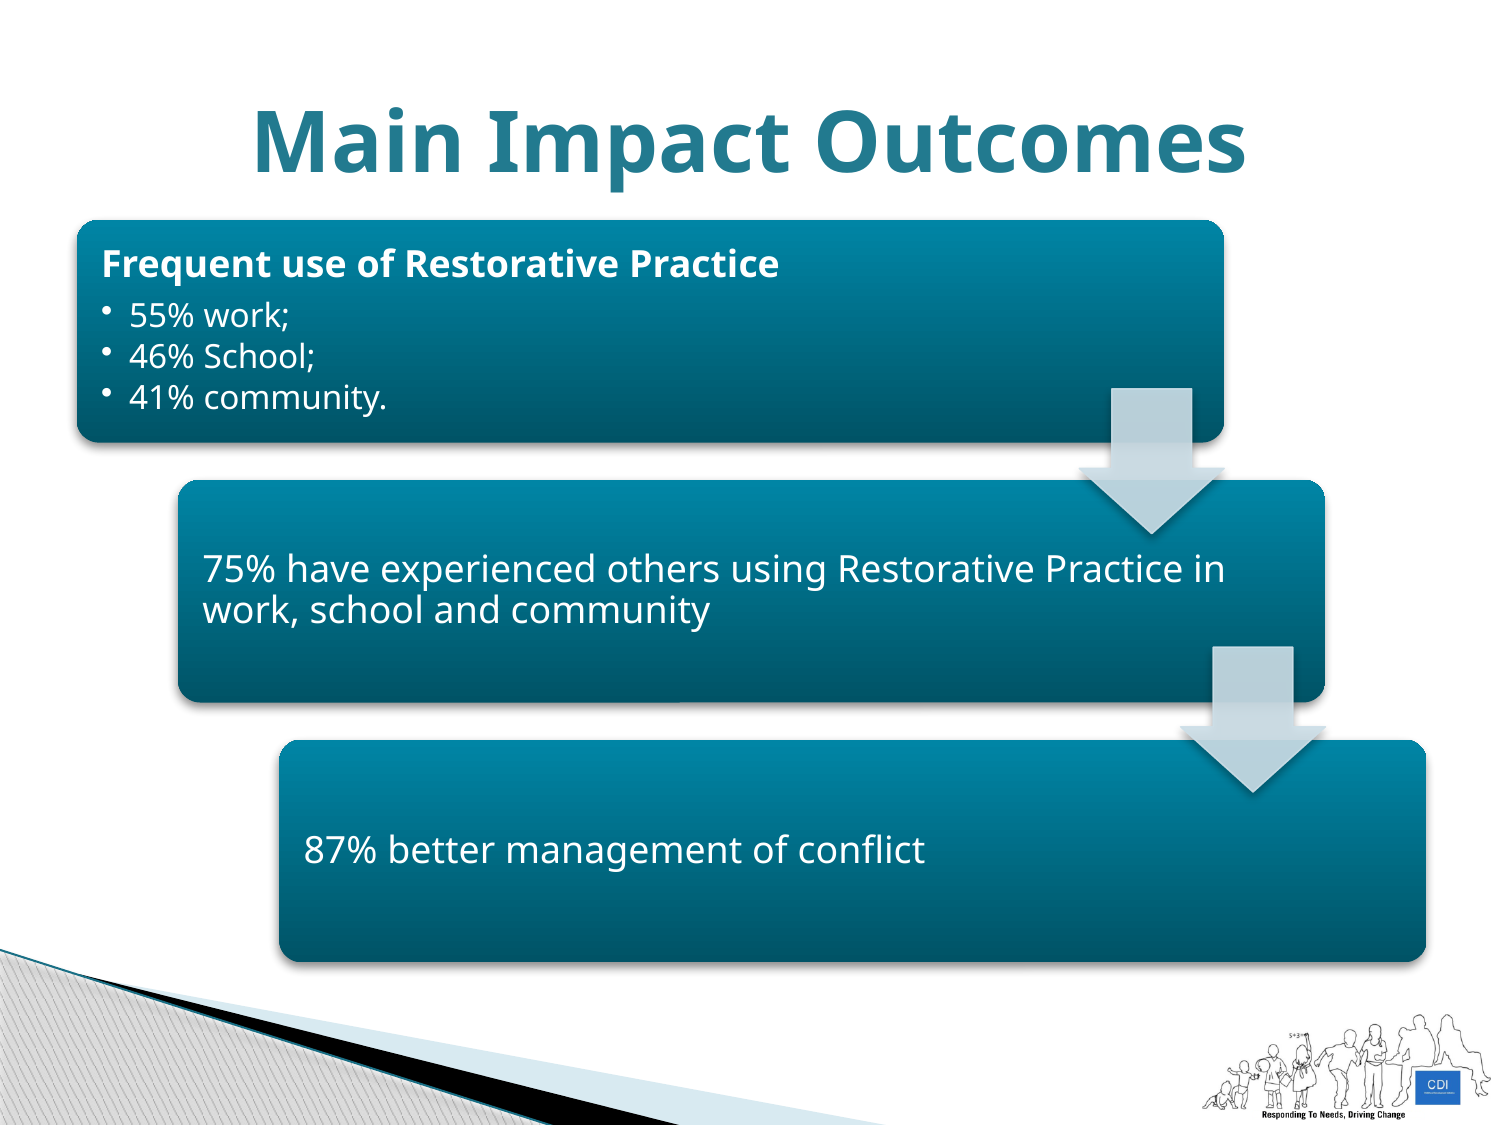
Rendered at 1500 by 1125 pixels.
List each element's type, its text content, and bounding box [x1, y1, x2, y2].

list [76, 219, 1427, 963]
title Main Impact Outcomes [75, 45, 1425, 220]
picture [1202, 1013, 1492, 1120]
